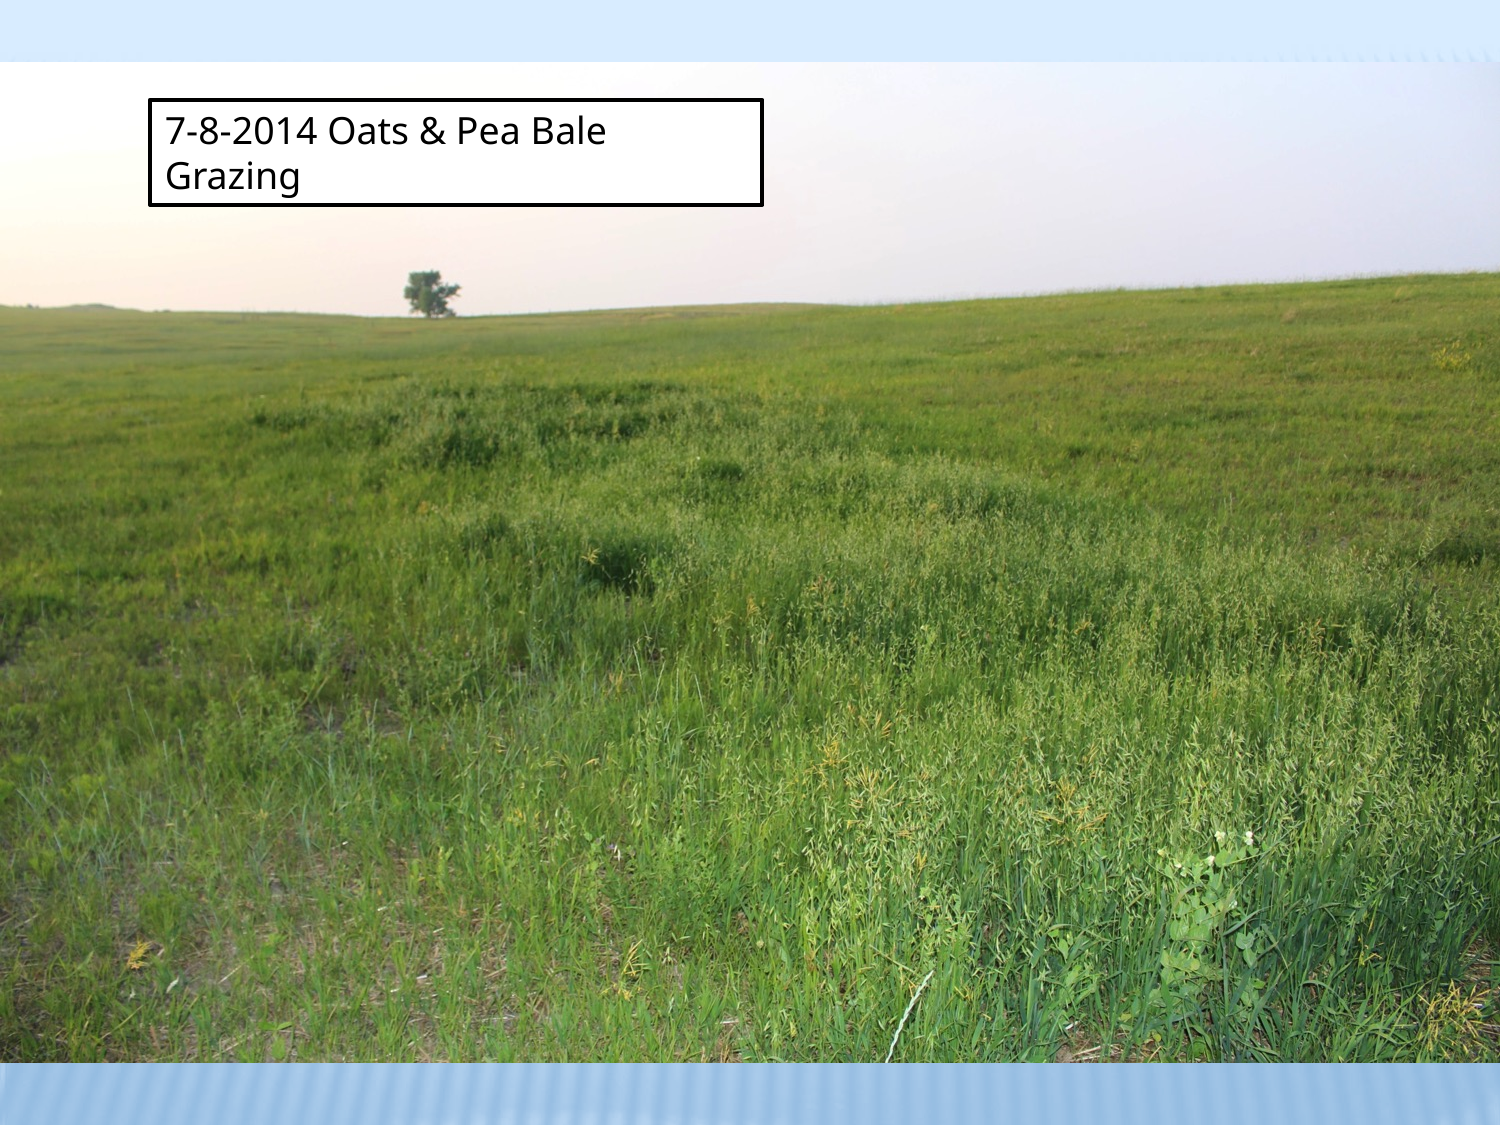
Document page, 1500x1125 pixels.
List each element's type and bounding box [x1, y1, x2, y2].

picture [0, 62, 1500, 1063]
